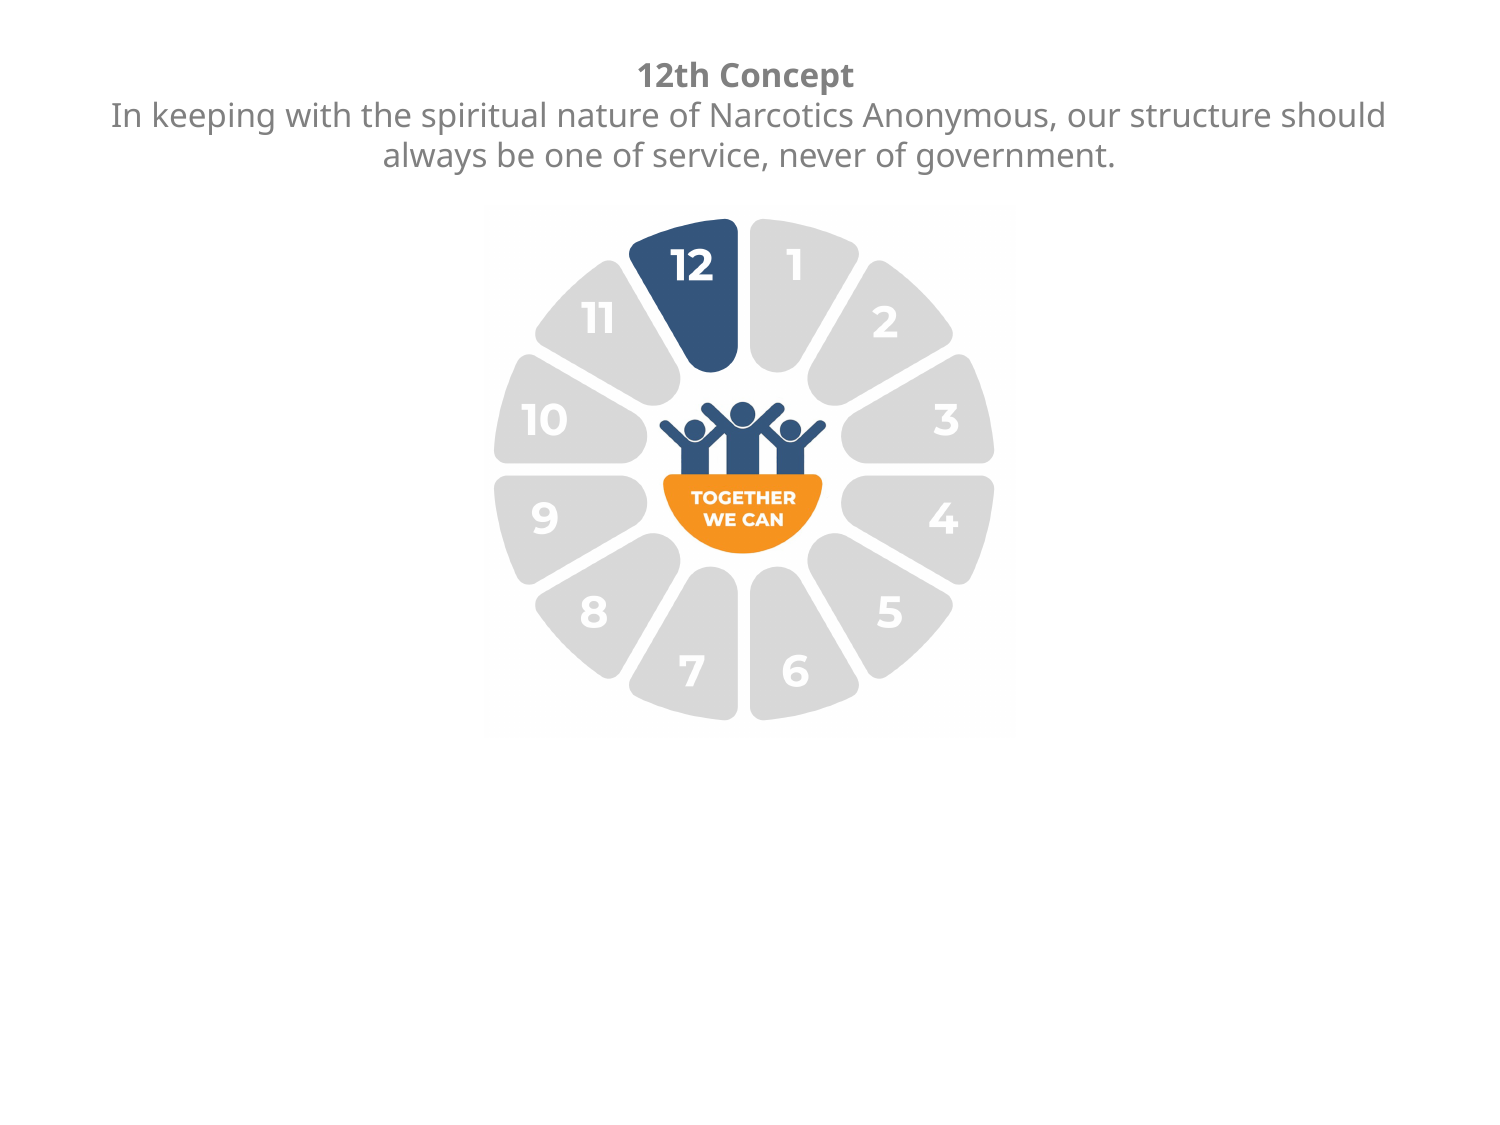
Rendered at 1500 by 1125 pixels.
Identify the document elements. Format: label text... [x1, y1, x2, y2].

picture [484, 205, 1016, 738]
text_box 12th Concept In keeping with the spiritual nature of Narcotics Anonymous, our structure should always be one of service, never of government. [71, 47, 1429, 182]
